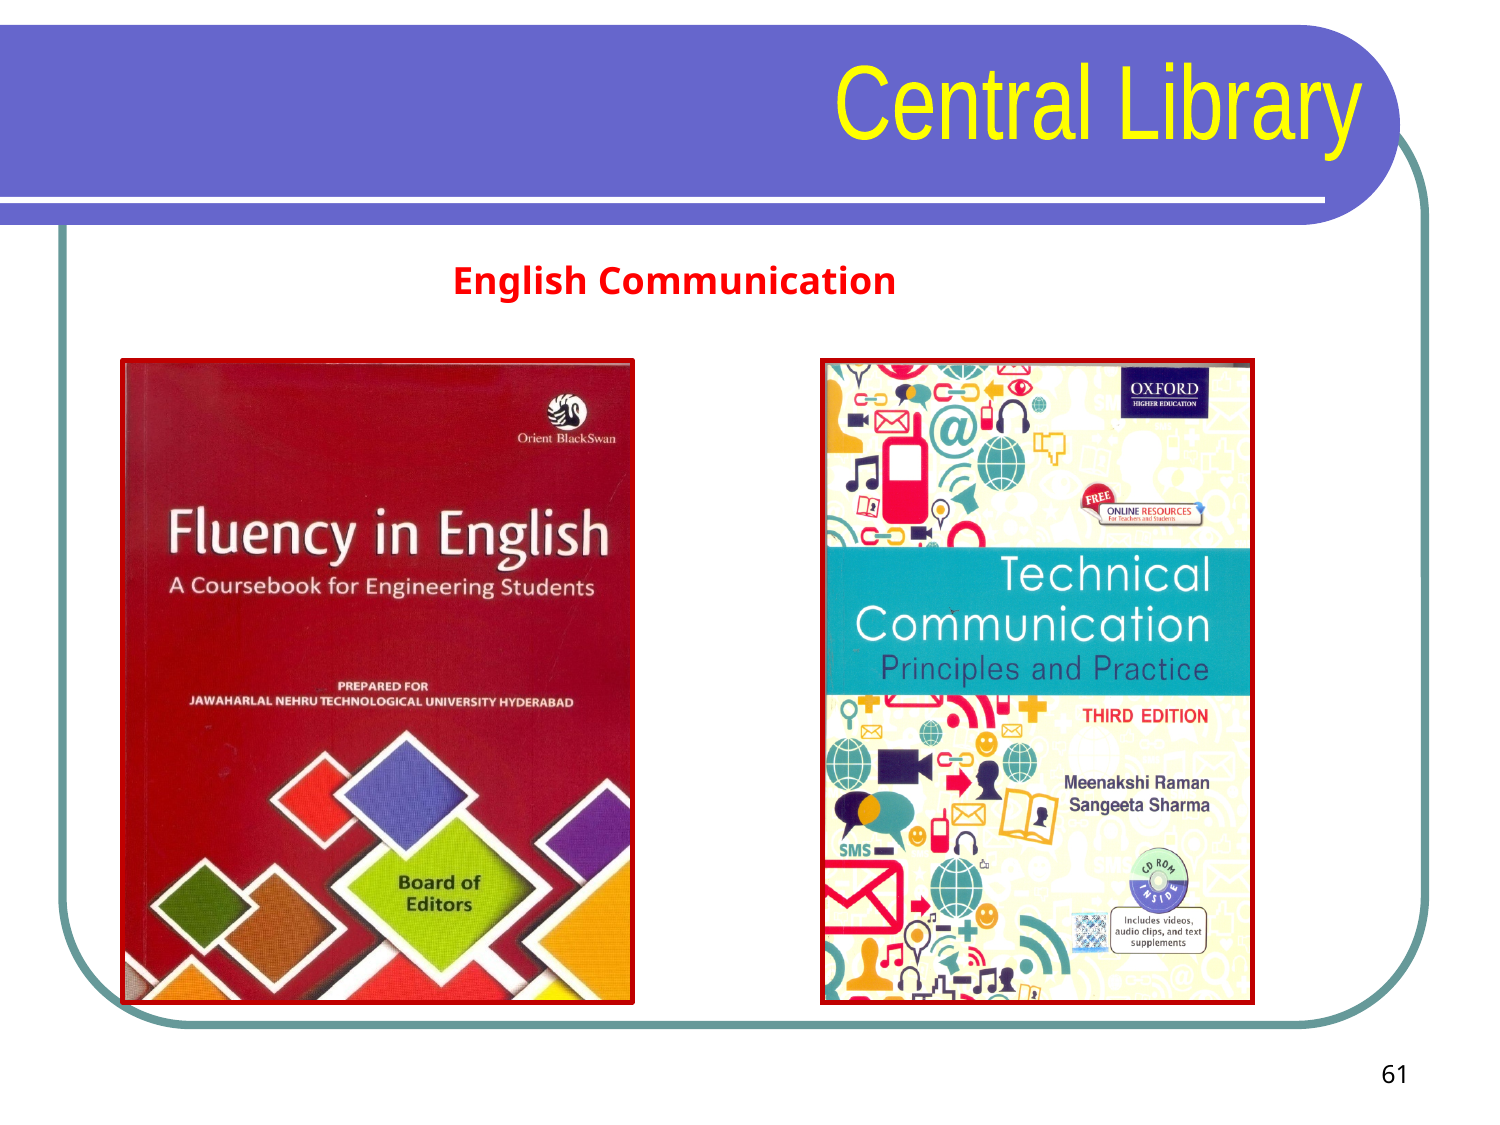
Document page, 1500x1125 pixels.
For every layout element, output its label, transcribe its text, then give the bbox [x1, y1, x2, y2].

picture [124, 362, 631, 1001]
slide_number 61 [1074, 1024, 1426, 1101]
picture [824, 362, 1251, 1001]
text_box English Communication [437, 249, 913, 310]
